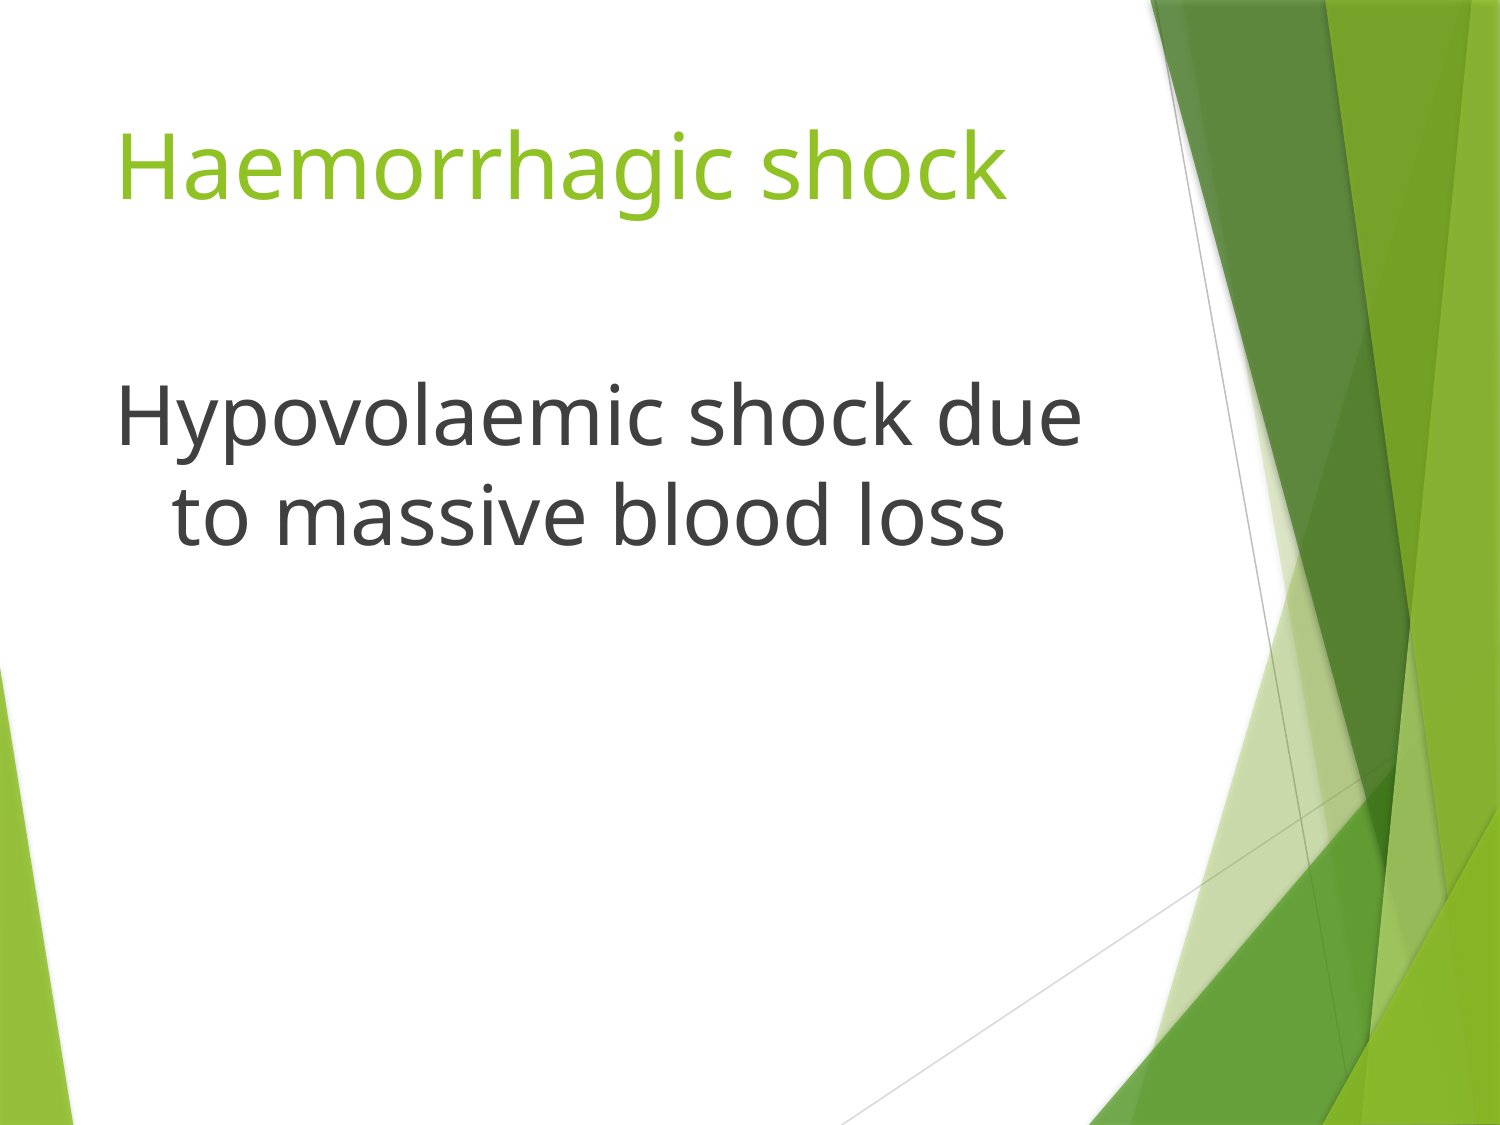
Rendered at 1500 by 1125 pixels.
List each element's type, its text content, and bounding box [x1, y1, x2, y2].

list Hypovolaemic shock due to massive blood loss [99, 354, 1142, 992]
title Haemorrhagic shock [99, 99, 1142, 317]
